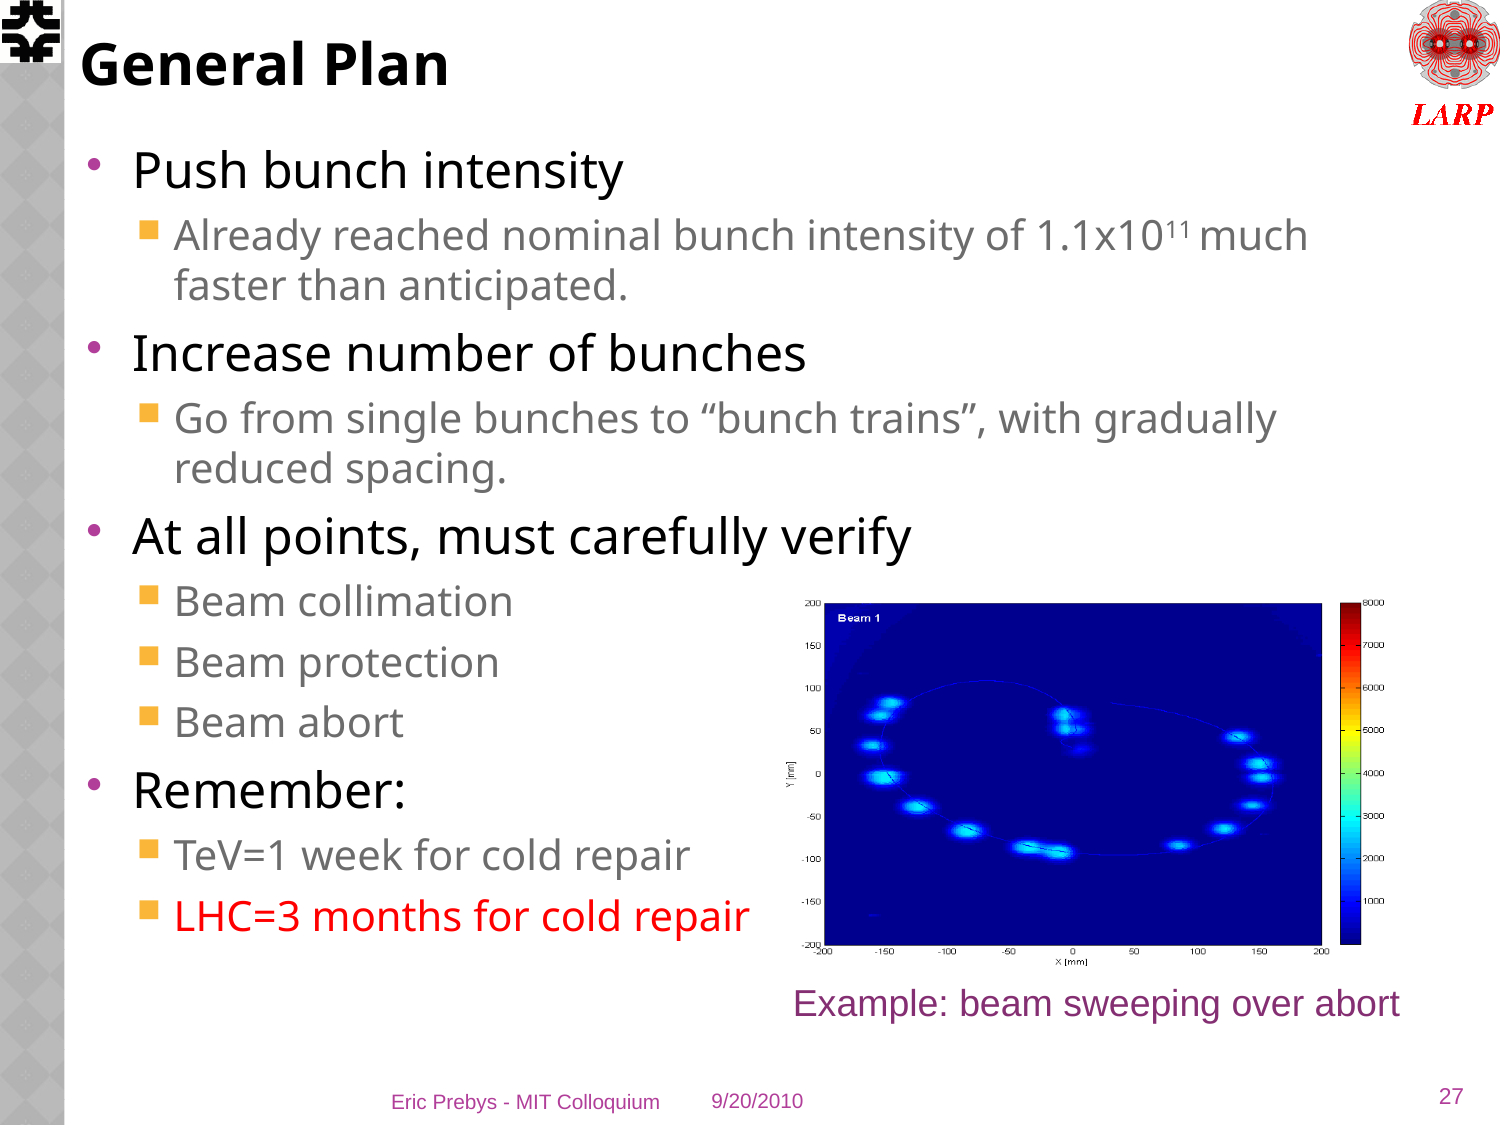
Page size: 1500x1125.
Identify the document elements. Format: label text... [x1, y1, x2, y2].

list Push bunch intensity Already reached nominal bunch intensity of 1.1x1011 much faster than anticipated. Increase number of bunches Go from single bunches to “bunch trains”, with gradually reduced spacing. At all points, must carefully verify Beam collimation Beam protection Beam abort Remember: TeV=1 week for cold repair LHC=3 months for cold repair [72, 131, 1444, 689]
title General Plan [72, 24, 1428, 98]
table_cell Gauss [0, 0, 65, 1125]
slide_number 27 [1367, 1071, 1465, 1110]
picture [762, 587, 1406, 979]
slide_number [696, 1075, 1025, 1114]
footer Eric Prebys - MIT Colloquium [75, 1075, 675, 1114]
text_box Example: beam sweeping over abort [775, 971, 1418, 1032]
picture [1406, 0, 1500, 125]
picture [0, 0, 61, 63]
